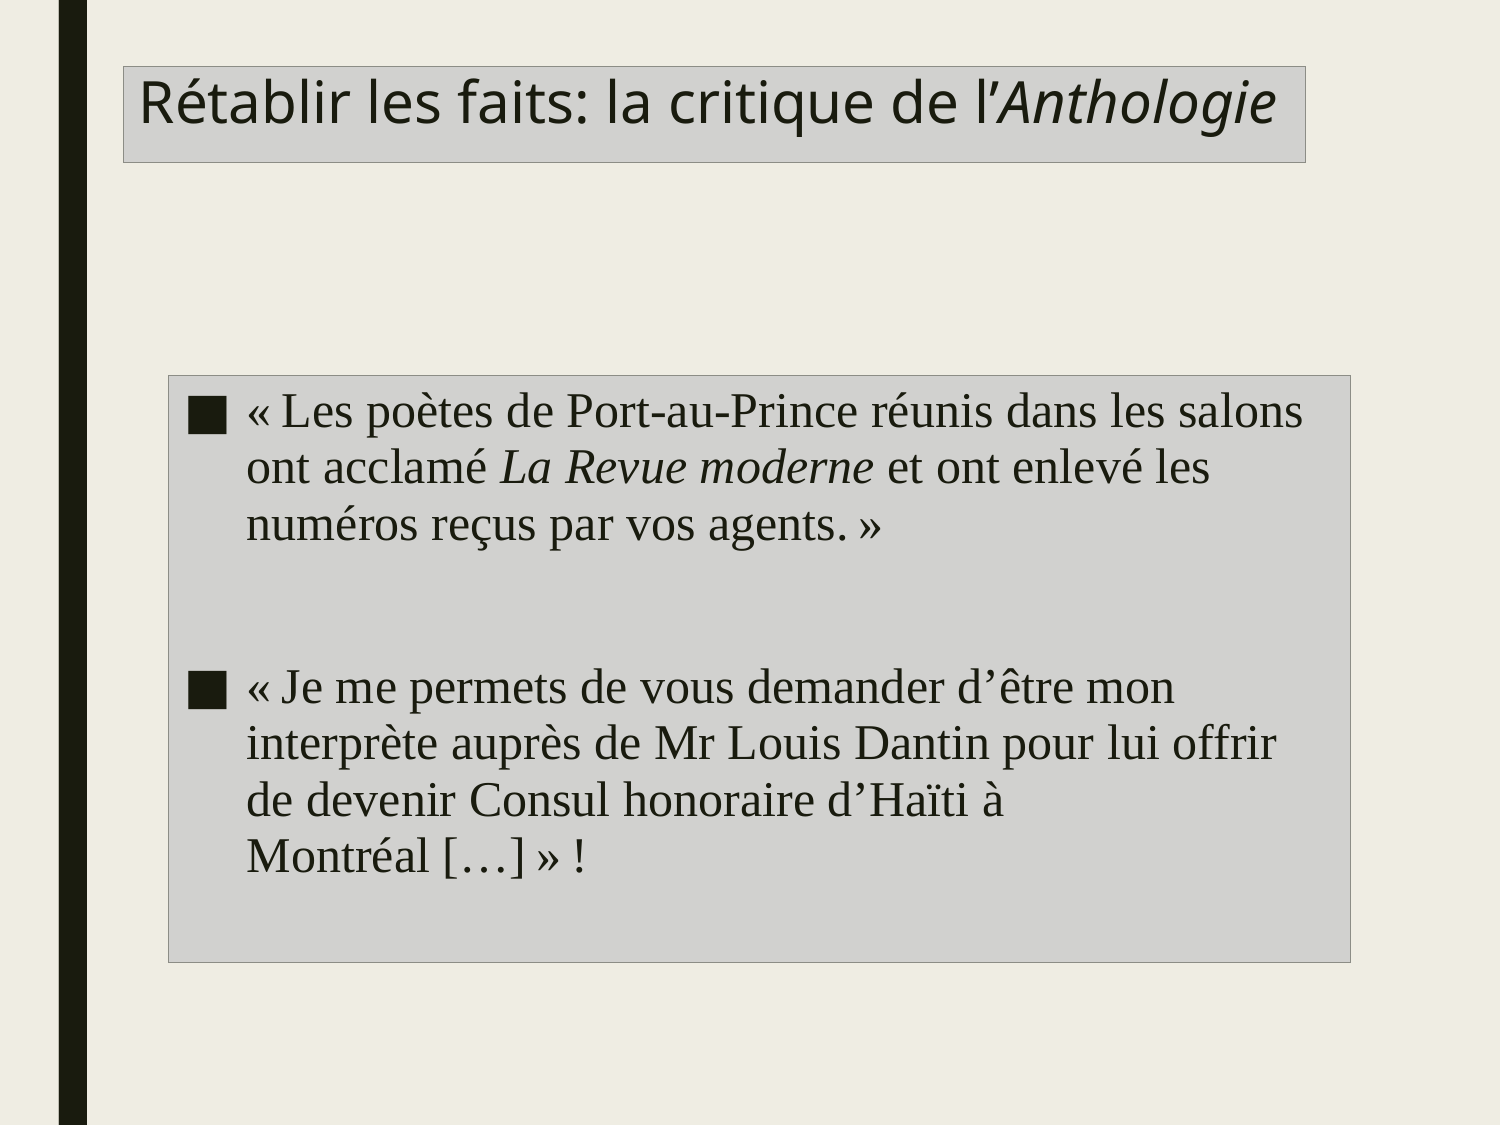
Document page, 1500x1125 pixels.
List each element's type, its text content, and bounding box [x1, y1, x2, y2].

title Rétablir les faits: la critique de l’Anthologie [123, 66, 1306, 163]
list « Les poètes de Port-au-Prince réunis dans les salons ont acclamé La Revue moderne et ont enlevé les numéros reçus par vos agents. » « Je me permets de vous demander d’être mon interprète auprès de Mr Louis Dantin pour lui offrir de devenir Consul honoraire d’Haïti à Montréal […] » ! [168, 375, 1351, 963]
